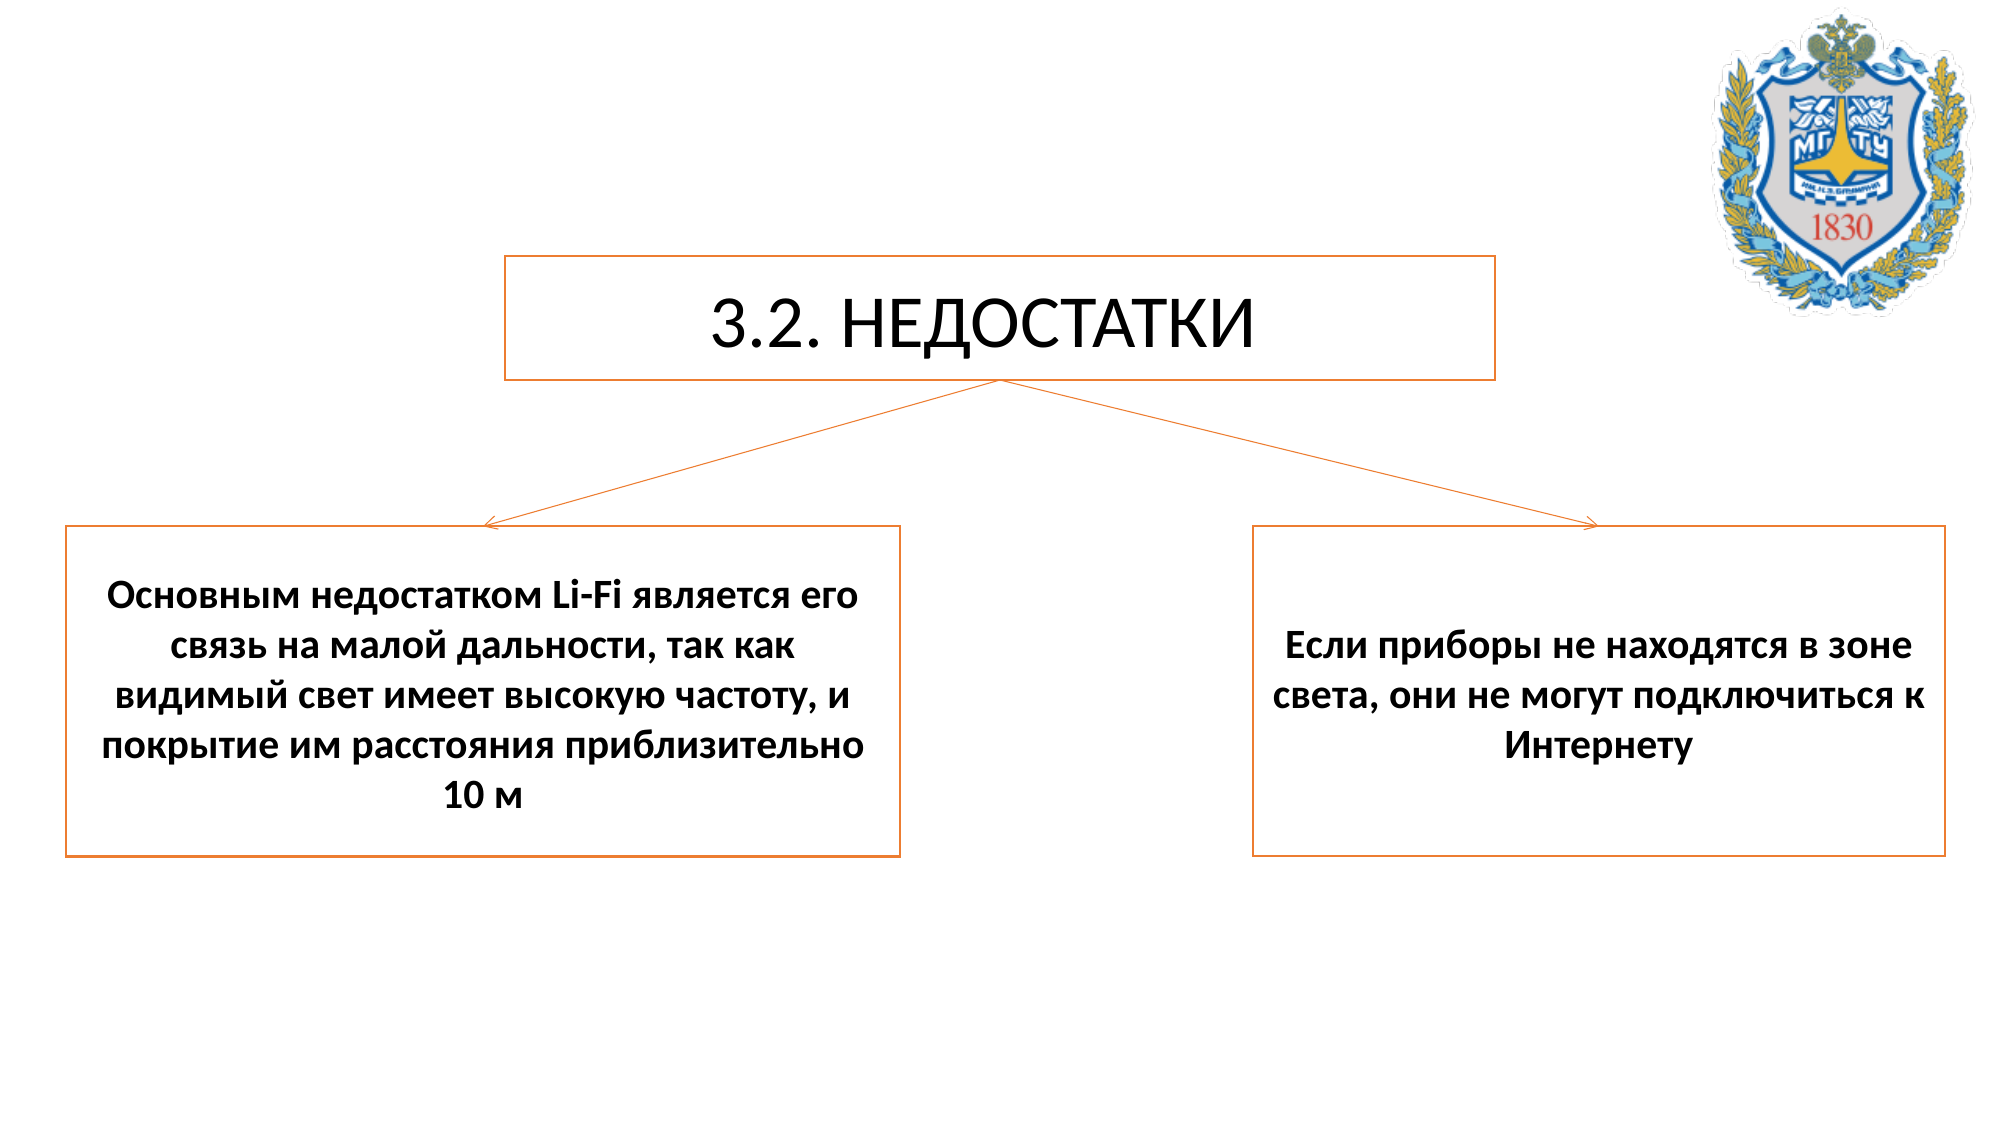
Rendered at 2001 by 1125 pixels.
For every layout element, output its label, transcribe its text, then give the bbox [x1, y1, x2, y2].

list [1598, 0, 2000, 428]
text_box Основным недостатком Li-Fi является его связь на малой дальности, так как видимый свет имеет высокую частоту, и покрытие им расстояния приблизительно 10 м [65, 525, 901, 858]
text_box Если приборы не находятся в зоне света, они не могут подключиться к Интернету [1252, 525, 1946, 857]
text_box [999, 380, 1599, 527]
text_box 3.2. НЕДОСТАТКИ [504, 255, 1496, 380]
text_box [482, 380, 999, 527]
